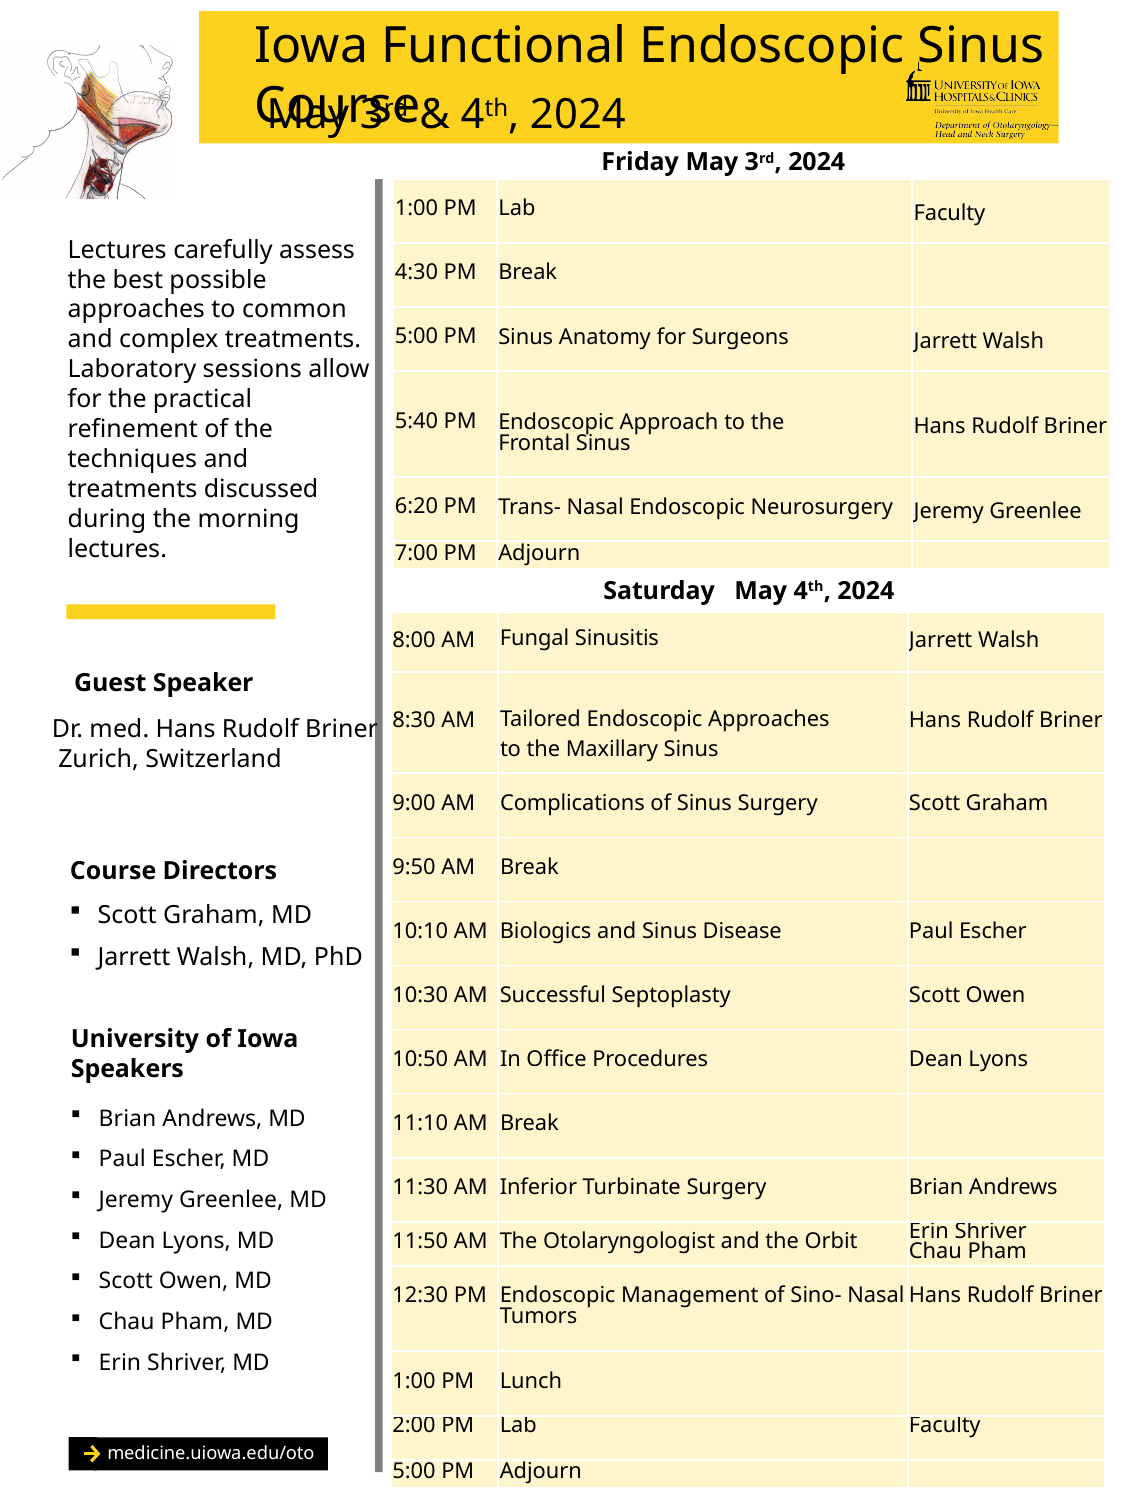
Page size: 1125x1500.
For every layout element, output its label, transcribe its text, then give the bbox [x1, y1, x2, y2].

table_cell 10:10 AM [392, 902, 497, 965]
table_cell 5:00 PM [394, 308, 496, 370]
text_box Saturday May 4th, 2024 [588, 570, 972, 612]
table_cell Endoscopic Management of Sino- Nasal Tumors [499, 1267, 907, 1350]
table_cell [909, 1352, 1104, 1415]
table_cell 9:50 AM [392, 838, 497, 901]
table_cell Hans Rudolf Briner [909, 1267, 1104, 1350]
table_cell 1:00 PM [392, 1352, 497, 1415]
table_cell Hans Rudolf Briner [913, 372, 1109, 476]
table_cell Erin Shriver Chau Pham [909, 1223, 1104, 1265]
table_cell The Otolaryngologist and the Orbit [499, 1223, 907, 1265]
list Scott Graham, MD Jarrett Walsh, MD, PhD [69, 898, 370, 981]
table_cell Scott Graham [909, 774, 1104, 837]
table_cell 12:30 PM [392, 1267, 497, 1350]
text_box [68, 1436, 98, 1472]
text_box University of Iowa Speakers [70, 1022, 346, 1047]
table_cell Sinus Anatomy for Surgeons [498, 308, 911, 370]
text_box Brian Andrews, MD Paul Escher, MD Jeremy Greenlee, MD Dean Lyons, MD Scott Owen, MD Chau Pham, MD Erin Shriver, MD [70, 1103, 352, 1248]
table_cell Lunch [499, 1352, 907, 1415]
table_cell Jeremy Greenlee [913, 478, 1109, 540]
table_header Faculty [913, 180, 1109, 242]
text_box [374, 781, 384, 1473]
table_cell Biologics and Sinus Disease [499, 902, 907, 965]
table_cell Trans- Nasal Endoscopic Neurosurgery [498, 478, 911, 540]
table_cell [909, 1461, 1104, 1487]
table_cell Adjourn [498, 542, 911, 568]
picture [2, 45, 177, 199]
text_box [198, 10, 1060, 144]
table_header 8:00 AM [392, 613, 497, 671]
table_cell Jarrett Walsh [913, 308, 1109, 370]
table_cell Break [499, 838, 907, 901]
table_cell Paul Escher [909, 902, 1104, 965]
table_cell Inferior Turbinate Surgery [499, 1159, 907, 1221]
table_cell 10:50 AM [392, 1030, 497, 1093]
table_cell 8:30 AM [392, 673, 497, 772]
table_cell Dean Lyons [909, 1030, 1104, 1093]
table_cell Brian Andrews [909, 1159, 1104, 1221]
table_header Jarrett Walsh [909, 613, 1104, 671]
list Iowa Functional Endoscopic Sinus Course [254, 12, 1095, 81]
table_cell Successful Septoplasty [499, 966, 907, 1029]
table_cell 4:30 PM [394, 244, 496, 306]
table_cell 6:20 PM [394, 478, 496, 540]
table_cell 5:40 PM [394, 372, 496, 476]
table_cell [909, 1094, 1104, 1157]
text_box [374, 178, 384, 705]
table_cell 5:00 PM [392, 1461, 497, 1487]
list May 3rd & 4th, 2024 [266, 87, 842, 125]
text_box Dr. med. Hans Rudolf Briner Zurich, Switzerland [37, 705, 394, 781]
table_cell 10:30 AM [392, 966, 497, 1029]
table_cell Hans Rudolf Briner [909, 673, 1104, 772]
table_cell 2:00 PM [392, 1417, 497, 1459]
table_cell [913, 542, 1109, 568]
text_box Guest Speaker [74, 666, 350, 692]
text_box [65, 603, 276, 620]
table_cell Endoscopic Approach to the Frontal Sinus [498, 372, 911, 476]
table_header 1:00 PM [394, 180, 496, 242]
table_cell Faculty [909, 1417, 1104, 1459]
list Lectures carefully assess the best possible approaches to common and complex treatments. Laboratory sessions allow for the practical refinement of the techniques and treatments discussed during the morning lectures. [67, 233, 372, 347]
table_cell Tailored Endoscopic Approaches to the Maxillary Sinus [499, 673, 907, 772]
table_cell Break [498, 244, 911, 306]
list Course Directors [70, 854, 346, 880]
table_cell 11:10 AM [392, 1094, 497, 1157]
picture [906, 62, 1059, 139]
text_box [83, 1445, 99, 1462]
text_box Friday May 3rd, 2024 [601, 145, 994, 178]
table_header Lab [498, 180, 911, 242]
table_cell Lab [499, 1417, 907, 1459]
table_cell Adjourn [499, 1461, 907, 1487]
table_cell Scott Owen [909, 966, 1104, 1029]
table_cell Break [499, 1094, 907, 1157]
table_header Fungal Sinusitis [499, 613, 907, 671]
table_cell 7:00 PM [394, 542, 496, 568]
table_cell [909, 838, 1104, 901]
table_cell 9:00 AM [392, 774, 497, 837]
table_cell Complications of Sinus Surgery [499, 774, 907, 837]
table_cell 11:50 AM [392, 1223, 497, 1265]
table_cell 11:30 AM [392, 1159, 497, 1221]
text_box medicine.uiowa.edu/oto [94, 1437, 328, 1471]
table_cell In Office Procedures [499, 1030, 907, 1093]
table_cell [913, 244, 1109, 306]
